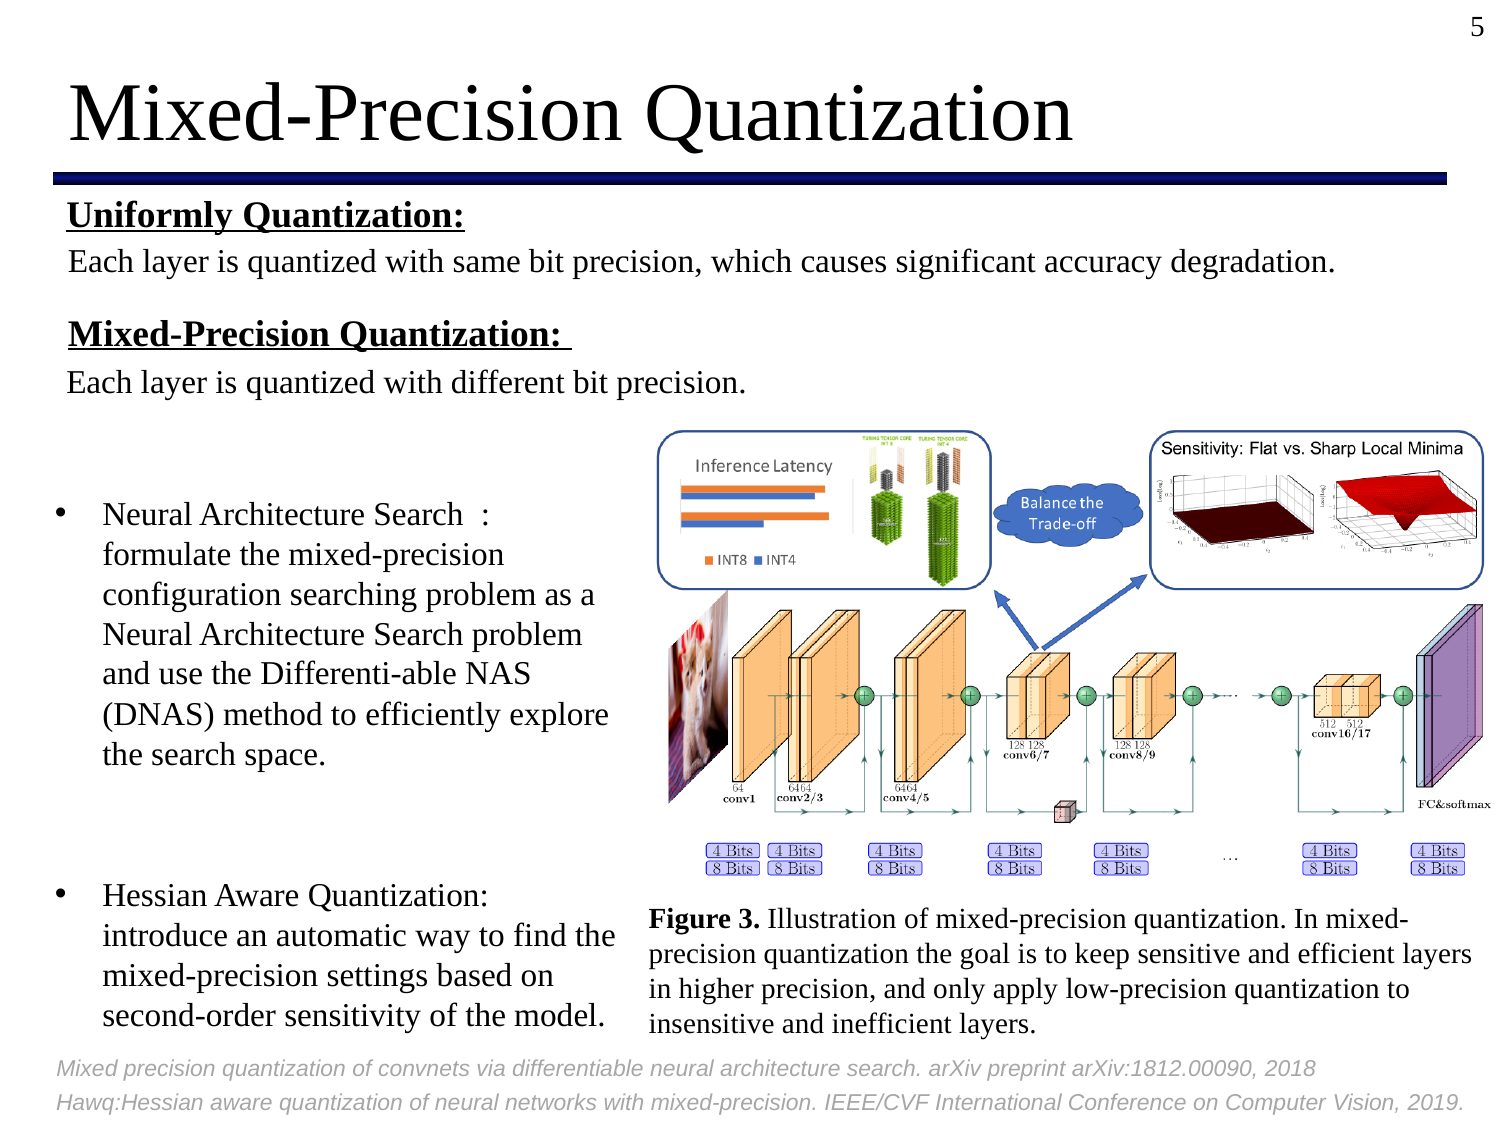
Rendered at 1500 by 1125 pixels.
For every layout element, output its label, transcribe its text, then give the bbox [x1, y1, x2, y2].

text_box Mixed-Precision Quantization: [53, 301, 857, 353]
text_box Hawq:Hessian aware quantization of neural networks with mixed-precision. IEEE/CVF International Conference on Computer Vision, 2019. [41, 1079, 1500, 1123]
text_box Figure 3. Illustration of mixed-precision quantization. In mixed-precision quantization the goal is to keep sensitive and efficient layers in higher precision, and only apply low-precision quantization to insensitive and inefficient layers. [633, 891, 1500, 1047]
text_box Uniformly Quantization: [51, 182, 898, 243]
slide_number 5 [1149, 0, 1500, 33]
picture [650, 428, 1496, 882]
text_box Each layer is quantized with same bit precision, which causes significant accuracy degradation. [53, 231, 1485, 287]
text_box Each layer is quantized with different bit precision. [51, 353, 1424, 408]
text_box Neural Architecture Search : formulate the mixed-precision configuration searching problem as a Neural Architecture Search problem and use the Differenti-able NAS (DNAS) method to efficiently explore the search space. Hessian Aware Quantization: introduce an automatic way to find the mixed-precision settings based on second-order sensitivity of the model. [39, 484, 635, 1041]
title Mixed-Precision Quantization [53, 42, 1447, 171]
footer Mixed precision quantization of convnets via differentiable neural architecture search. arXiv preprint arXiv:1812.00090, 2018 [41, 1045, 1403, 1079]
